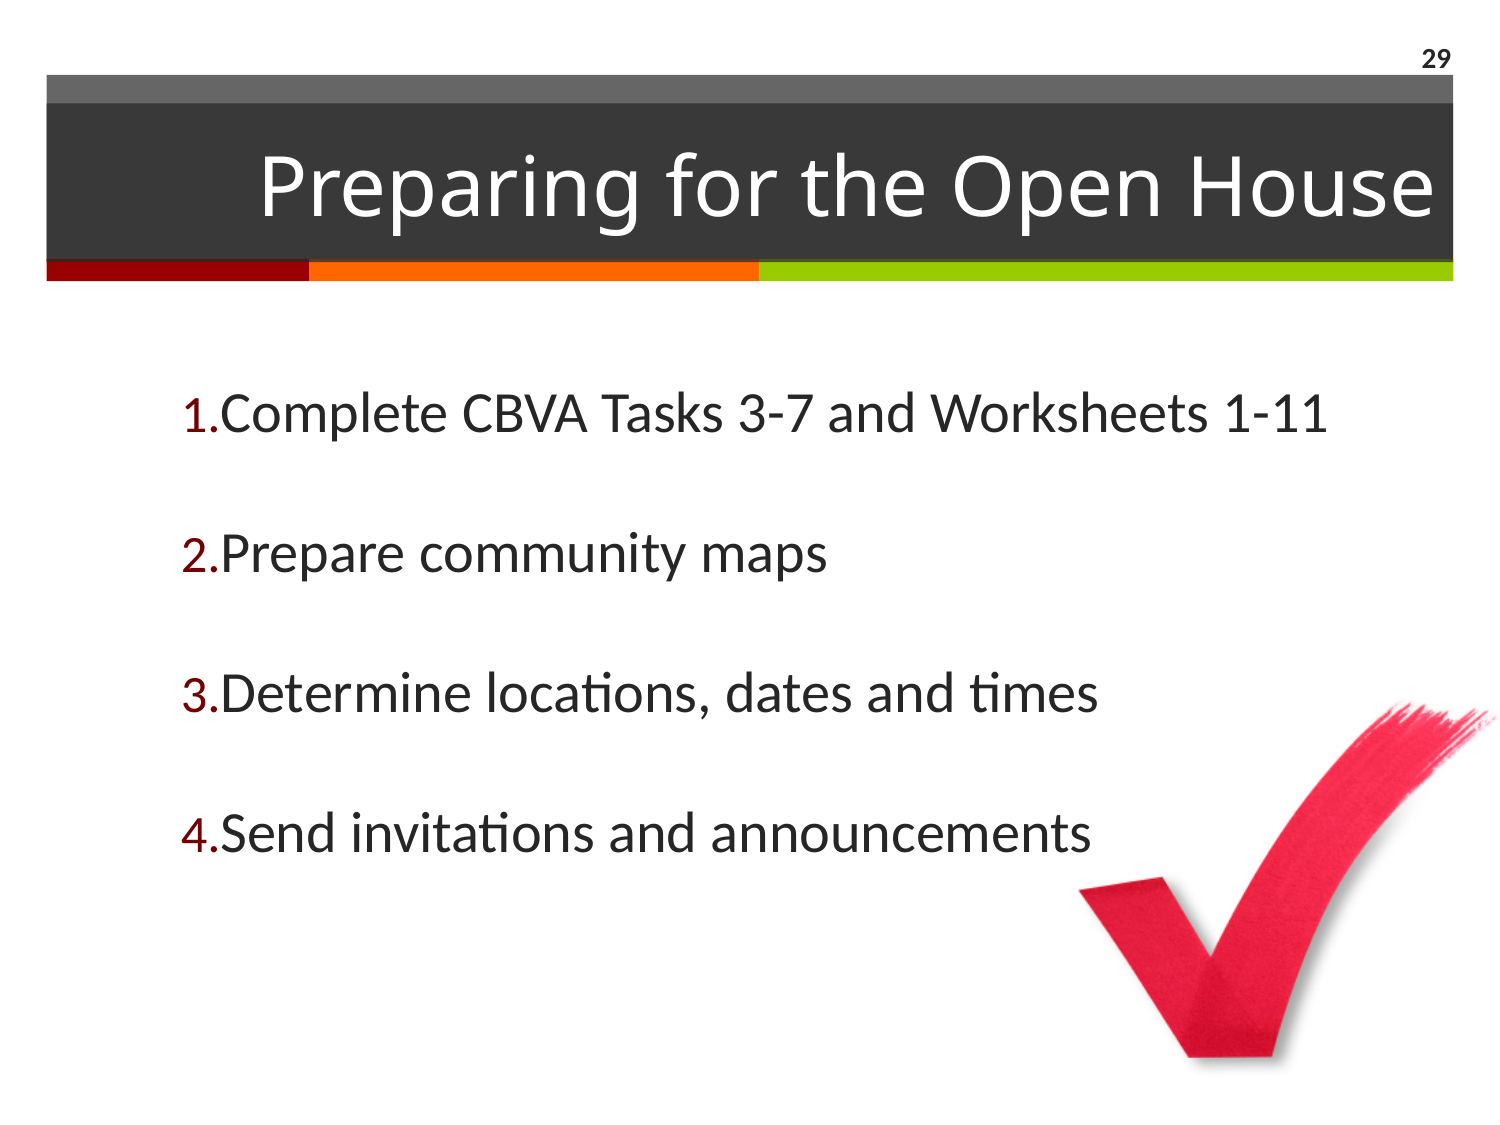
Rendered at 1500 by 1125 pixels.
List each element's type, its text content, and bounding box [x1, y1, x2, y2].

slide_number 29 [1362, 27, 1467, 87]
list Complete CBVA Tasks 3-7 and Worksheets 1-11 Prepare community maps Determine locations, dates and times Send invitations and announcements [120, 366, 1417, 937]
title Preparing for the Open House [46, 103, 1454, 263]
picture [1061, 611, 1500, 1125]
